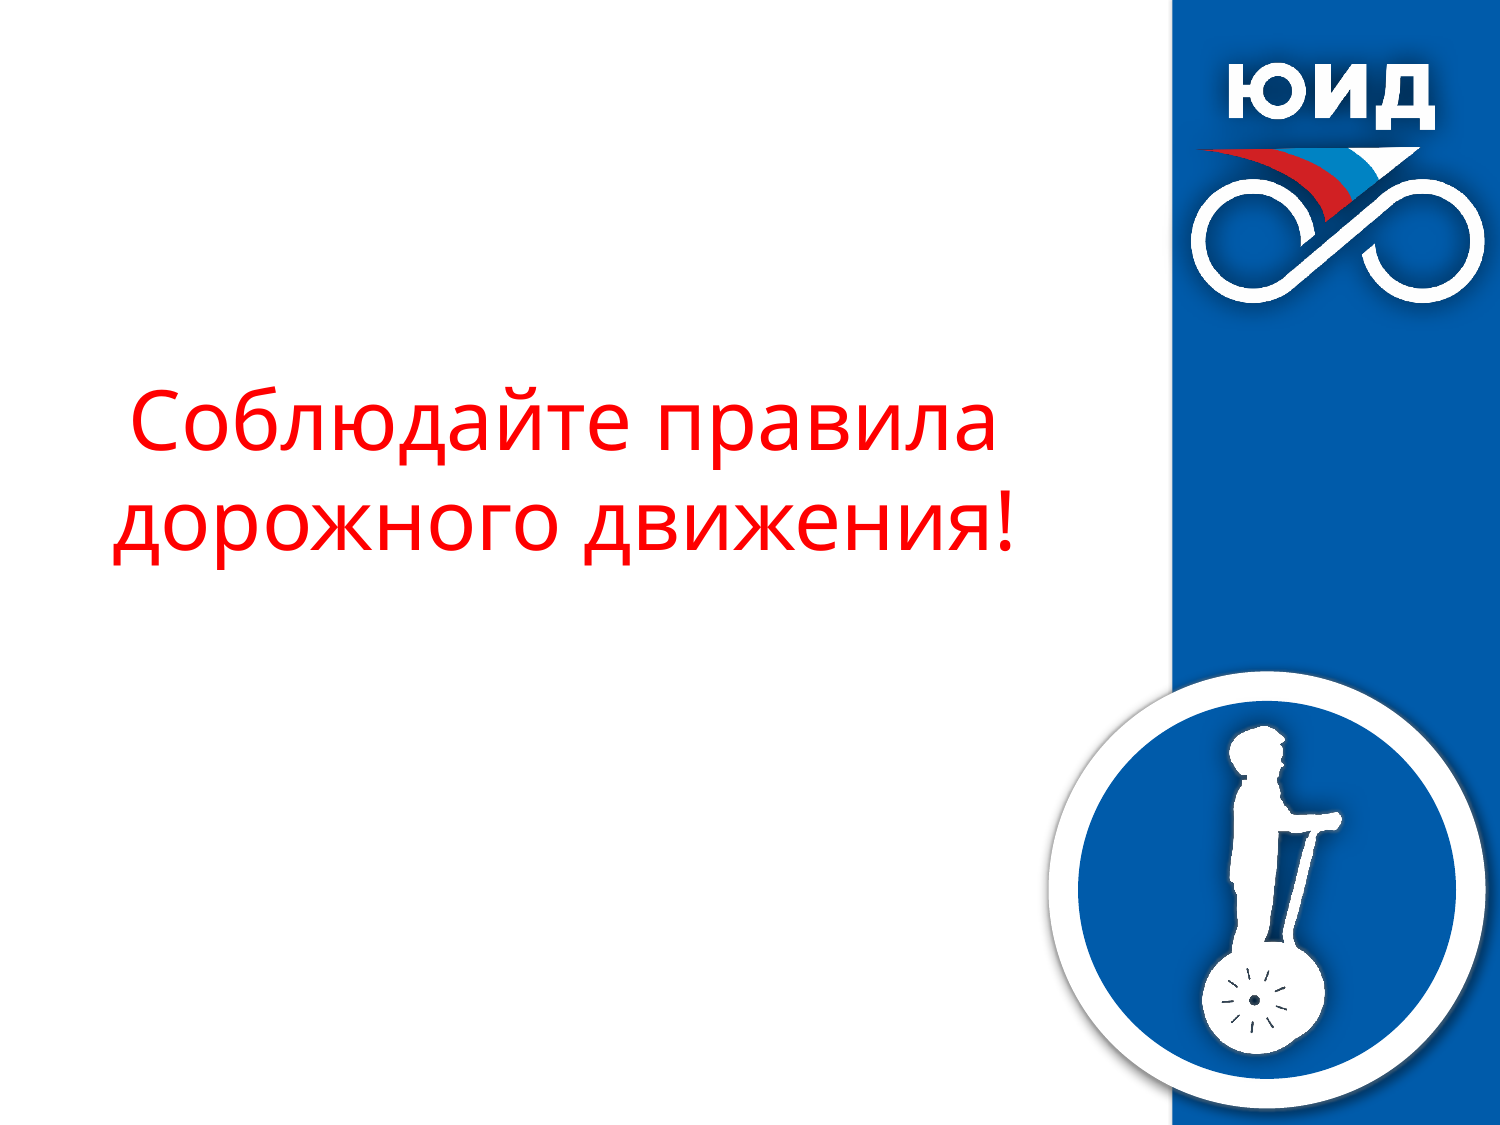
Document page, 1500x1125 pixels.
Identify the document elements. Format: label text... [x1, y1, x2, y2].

text_box Соблюдайте правила дорожного движения! [27, 60, 1048, 575]
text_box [1048, 0, 1500, 1125]
